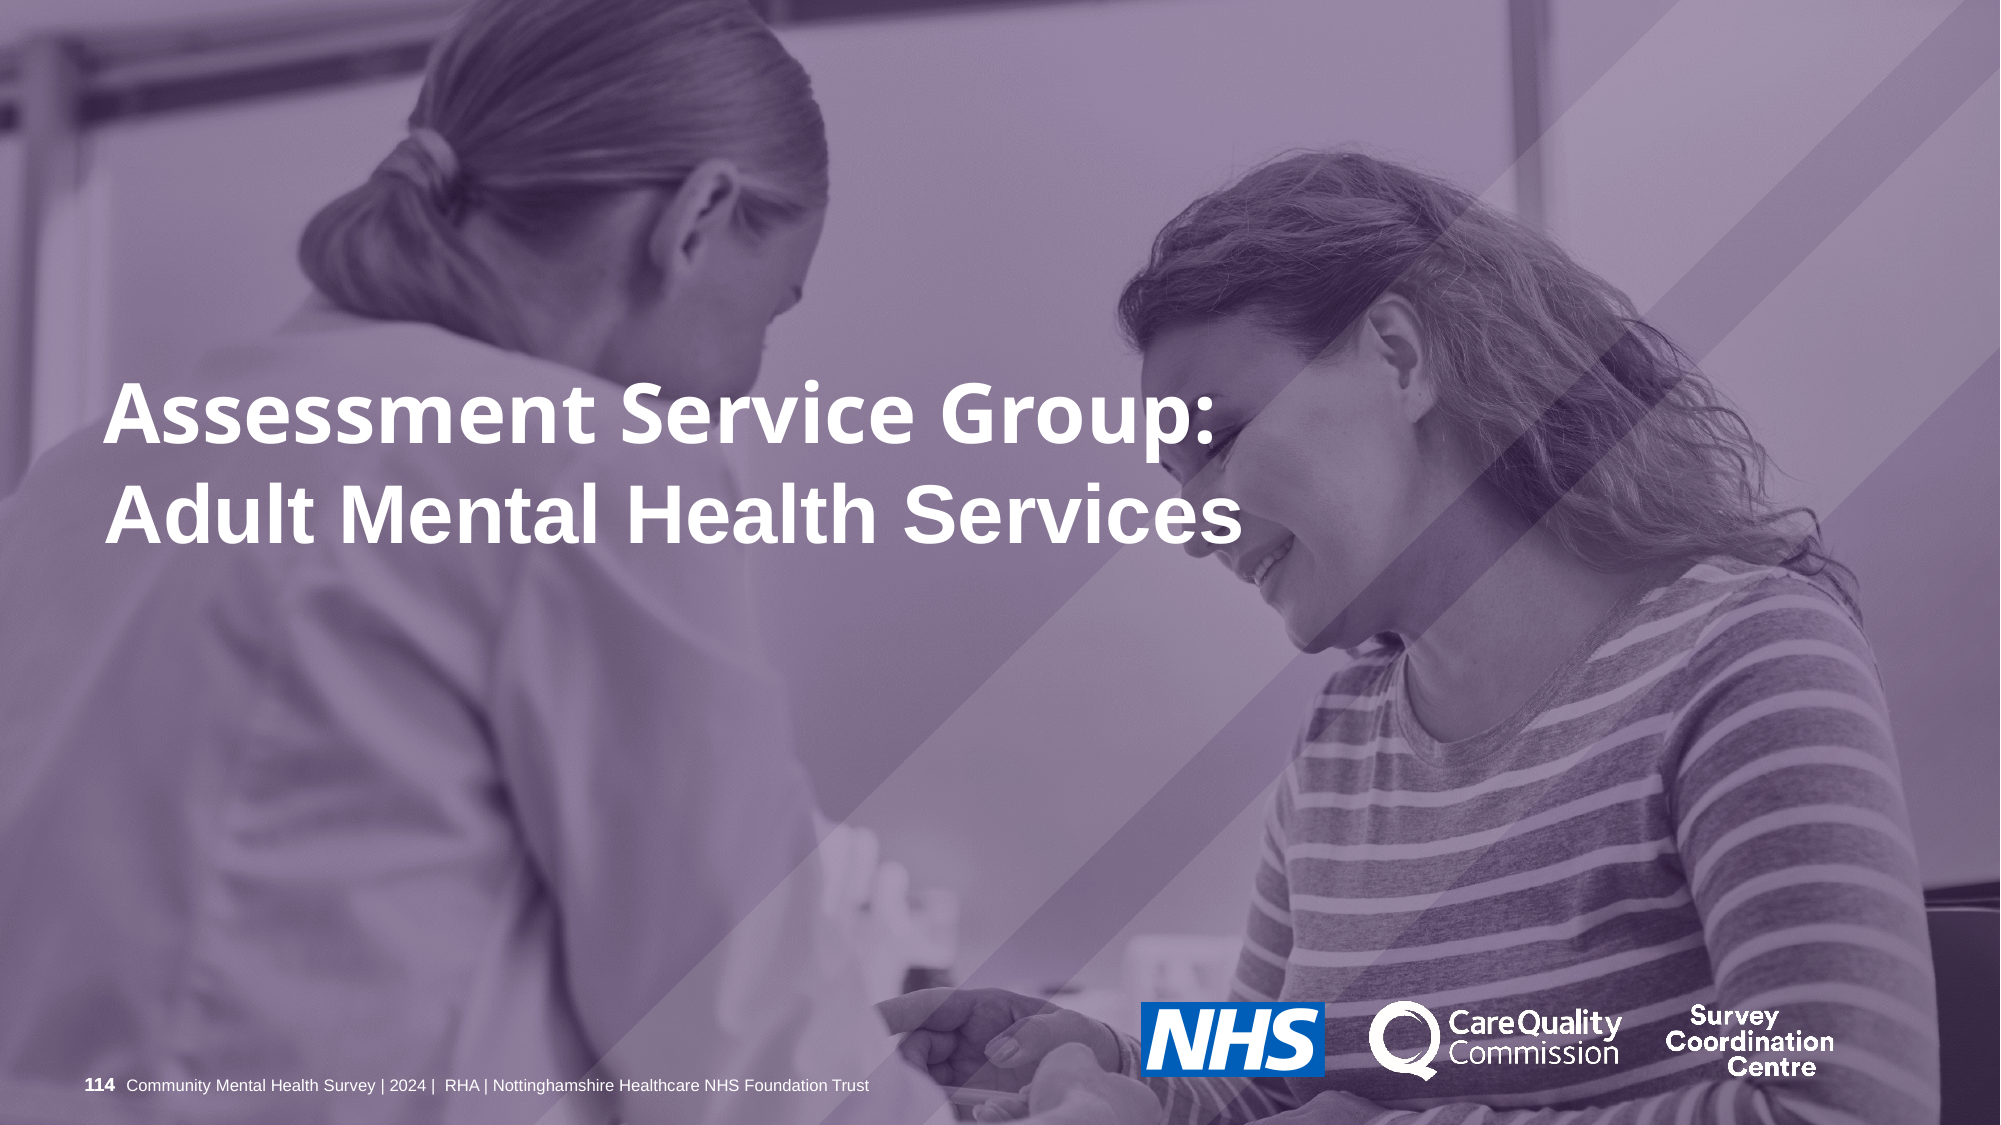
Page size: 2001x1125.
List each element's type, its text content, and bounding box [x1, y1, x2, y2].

picture [1357, 989, 1629, 1091]
picture [1663, 1001, 1836, 1079]
title Assessment Service Group: Adult Mental Health Services [103, 359, 1603, 562]
text_box 114 [84, 1065, 122, 1125]
picture [1141, 1002, 1325, 1077]
